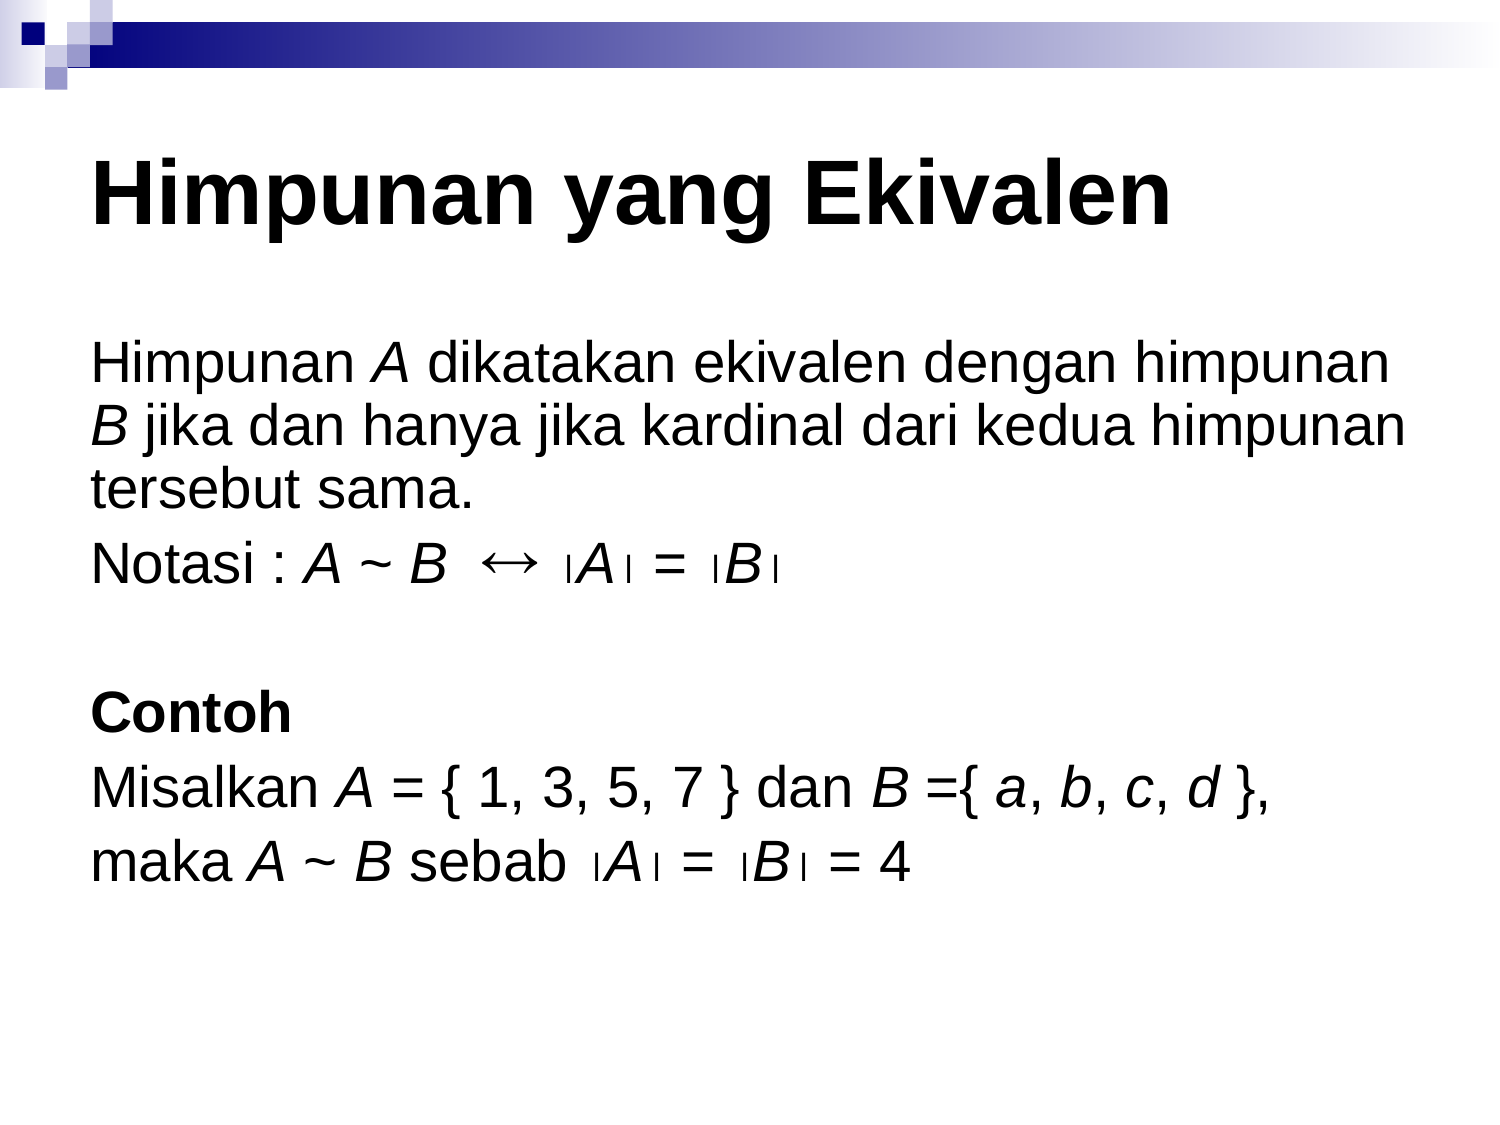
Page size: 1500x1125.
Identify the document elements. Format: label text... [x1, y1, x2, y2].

list Himpunan A dikatakan ekivalen dengan himpunan B jika dan hanya jika kardinal dari kedua himpunan tersebut sama. Notasi : A ~ B  A = B Contoh Misalkan A = { 1, 3, 5, 7 } dan B ={ a, b, c, d }, maka A ~ B sebab A = B = 4 [75, 324, 1425, 963]
title Himpunan yang Ekivalen [75, 75, 1425, 300]
